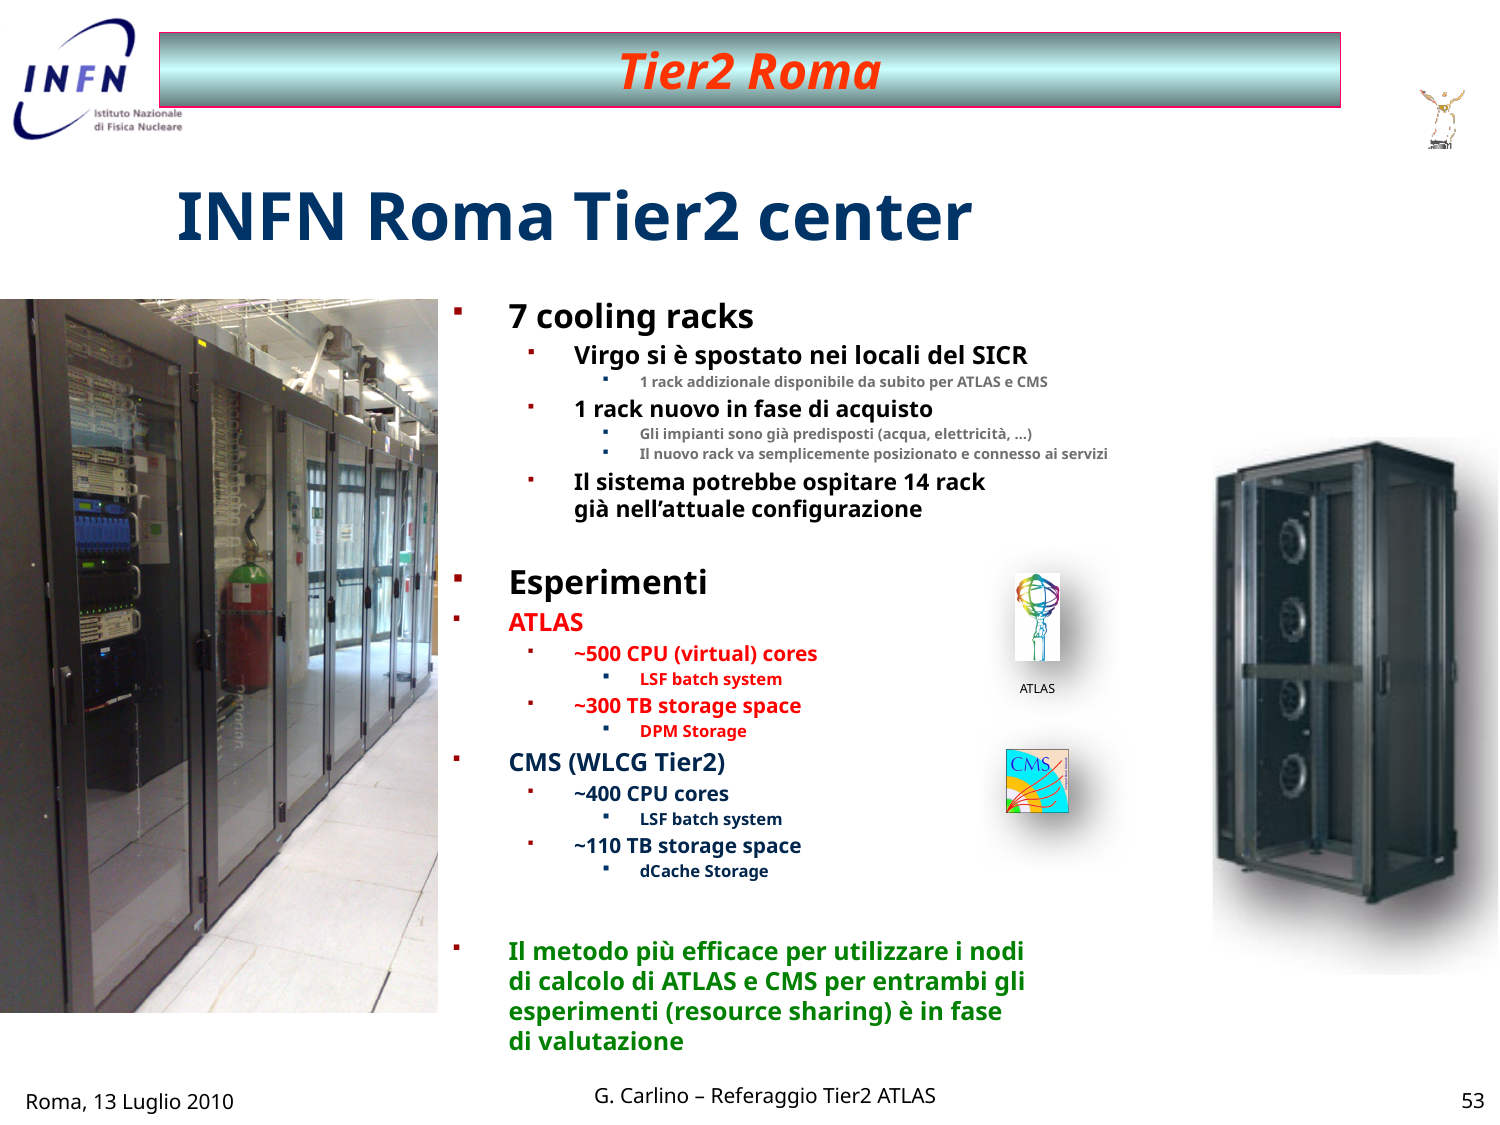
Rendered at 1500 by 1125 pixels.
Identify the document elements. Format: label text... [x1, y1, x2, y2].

text_box Tier2 Roma [159, 32, 1341, 108]
text_box ATLAS [1000, 673, 1075, 704]
picture [0, 299, 438, 1013]
picture [1212, 437, 1499, 976]
picture [1381, 0, 1500, 149]
title INFN Roma Tier2 center [162, 166, 1288, 263]
list 7 cooling racks Virgo si è spostato nei locali del SICR 1 rack addizionale disponibile da subito per ATLAS e CMS 1 rack nuovo in fase di acquisto Gli impianti sono già predisposti (acqua, elettricità, …) Il nuovo rack va semplicemente posizionato e connesso ai servizi Il sistema potrebbe ospitare 14 rack già nell’attuale configurazione Esperimenti ATLAS ~500 CPU (virtual) cores LSF batch system ~300 TB storage space DPM Storage CMS (WLCG Tier2) ~400 CPU cores LSF batch system ~110 TB storage space dCache Storage Il metodo più efficace per utilizzare i nodi di calcolo di ATLAS e CMS per entrambi gli esperimenti (resource sharing) è in fase di valutazione [437, 287, 1488, 1025]
picture [1005, 749, 1070, 813]
picture [1015, 573, 1060, 662]
picture [0, 5, 199, 155]
